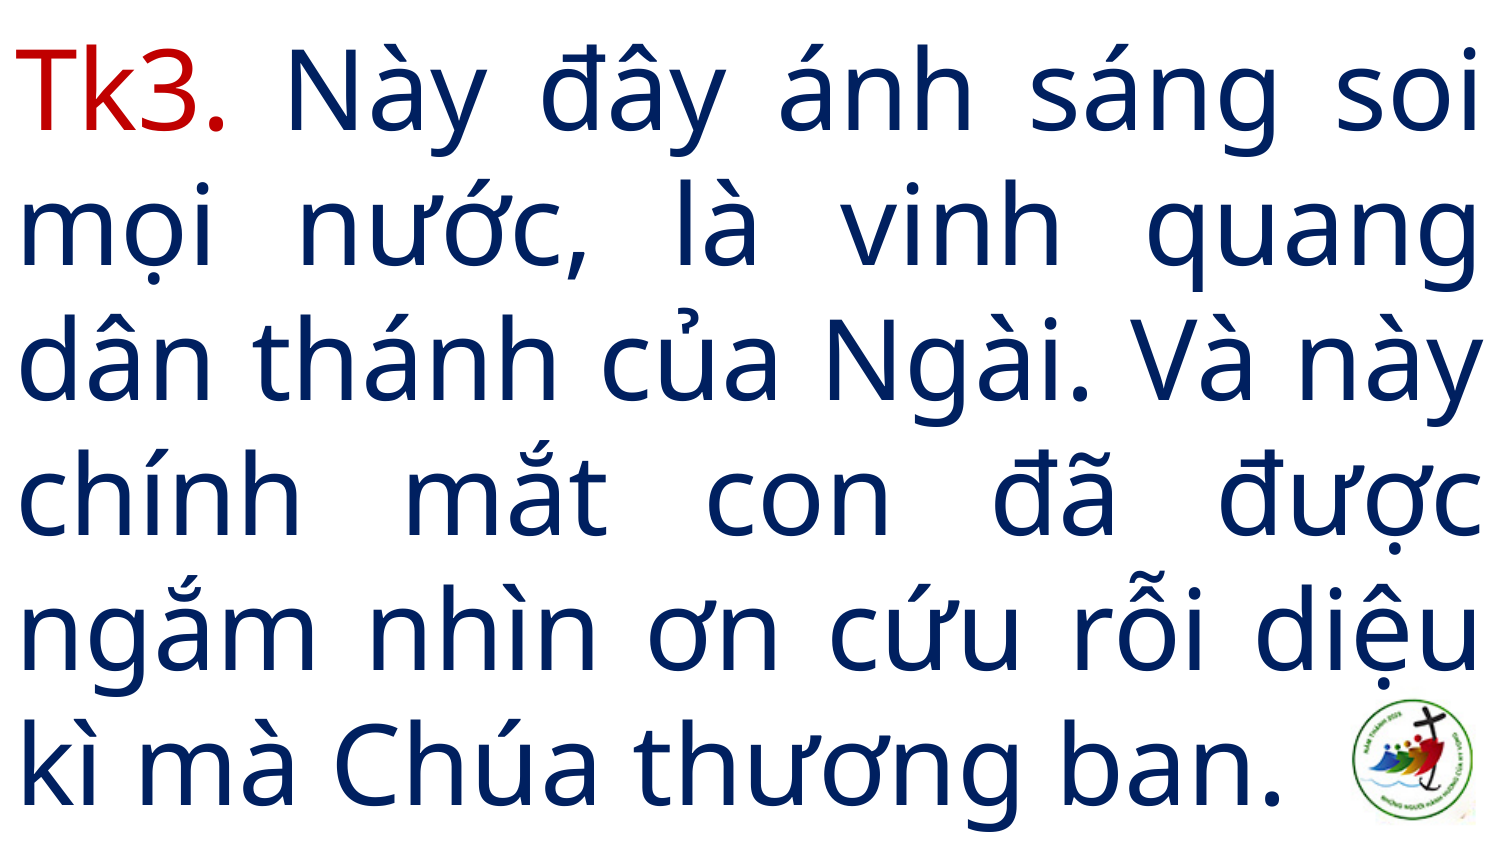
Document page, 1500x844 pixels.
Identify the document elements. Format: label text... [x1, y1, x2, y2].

title Tk3. Này đây ánh sáng soi mọi nước, là vinh quang dân thánh của Ngài. Và này chính mắt con đã được ngắm nhìn ơn cứu rỗi diệu kì mà Chúa thương ban. [0, 3, 1500, 844]
